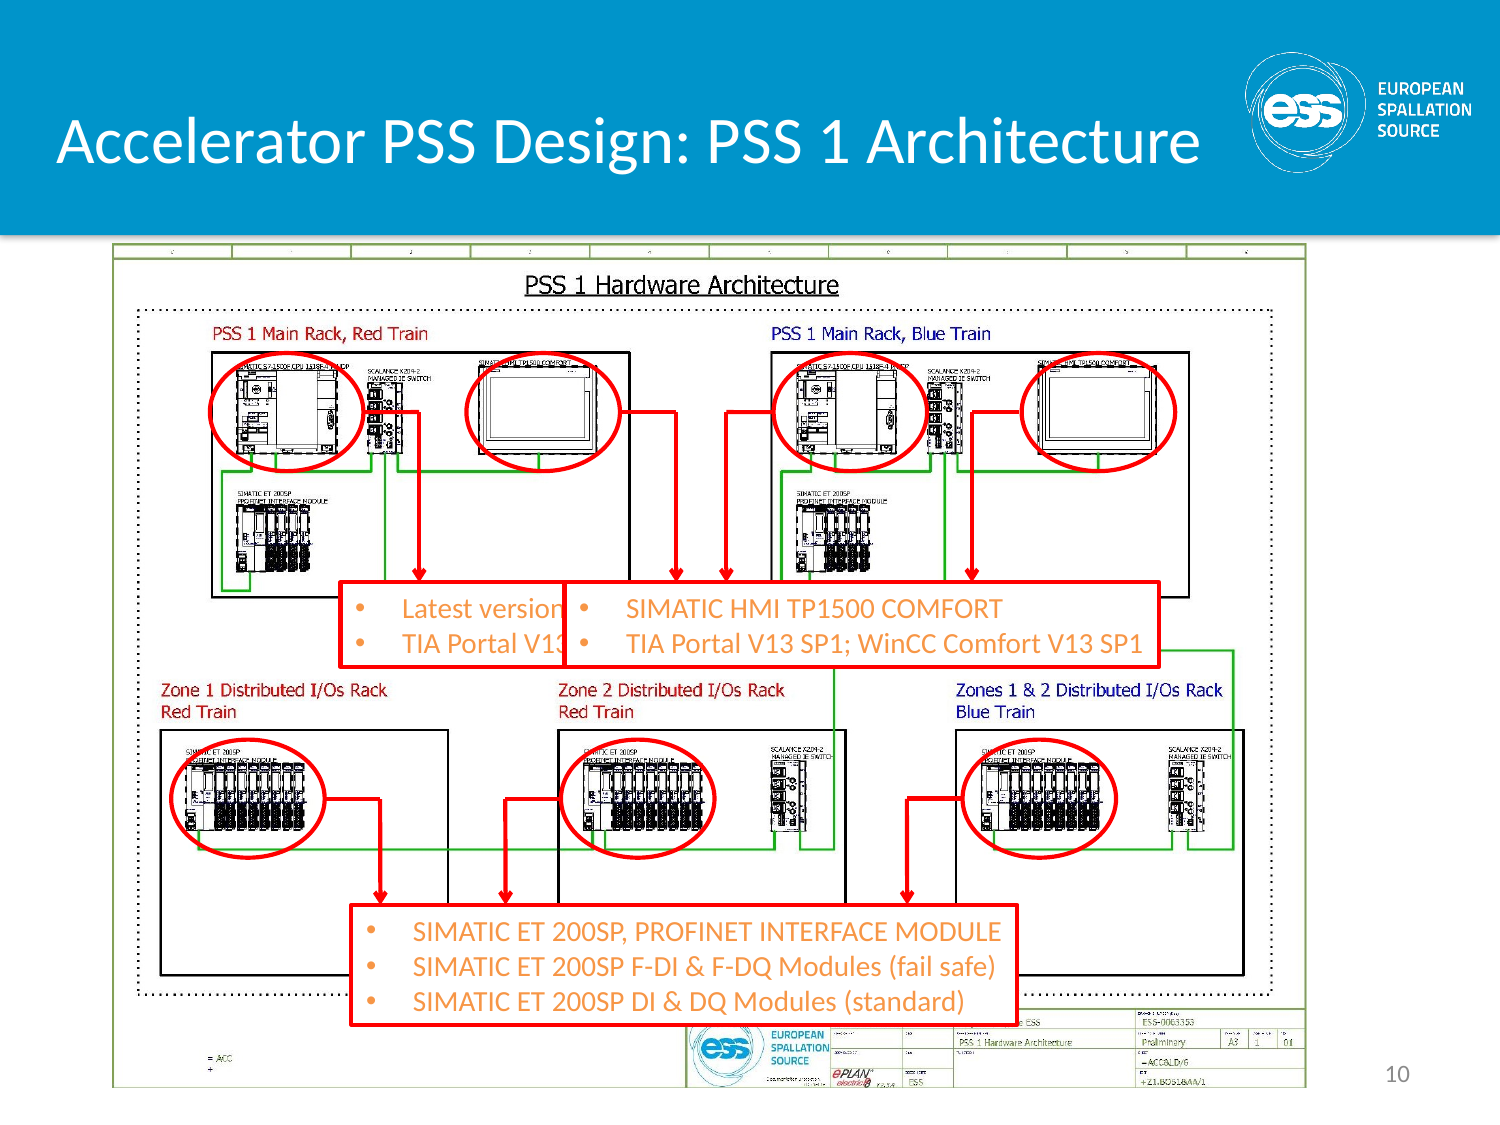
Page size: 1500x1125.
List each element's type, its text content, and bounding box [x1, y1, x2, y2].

picture [1436, 104, 1444, 115]
picture [1422, 125, 1428, 134]
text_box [726, 411, 774, 583]
picture [1264, 94, 1342, 127]
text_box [363, 411, 420, 583]
slide_number 10 [1074, 1042, 1425, 1103]
picture [1400, 83, 1407, 94]
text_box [971, 411, 1020, 583]
picture [1409, 104, 1415, 115]
picture [1389, 104, 1393, 115]
picture [1398, 109, 1406, 115]
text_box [620, 411, 677, 583]
picture [1379, 83, 1385, 94]
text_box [504, 798, 562, 906]
title Accelerator PSS Design: PSS 1 Architecture [41, 42, 1235, 231]
picture [1423, 83, 1430, 94]
picture [1418, 104, 1423, 115]
picture [1443, 86, 1450, 93]
picture [1432, 125, 1438, 136]
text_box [324, 798, 381, 906]
picture [111, 243, 1307, 1089]
picture [1454, 83, 1458, 94]
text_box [906, 798, 963, 905]
